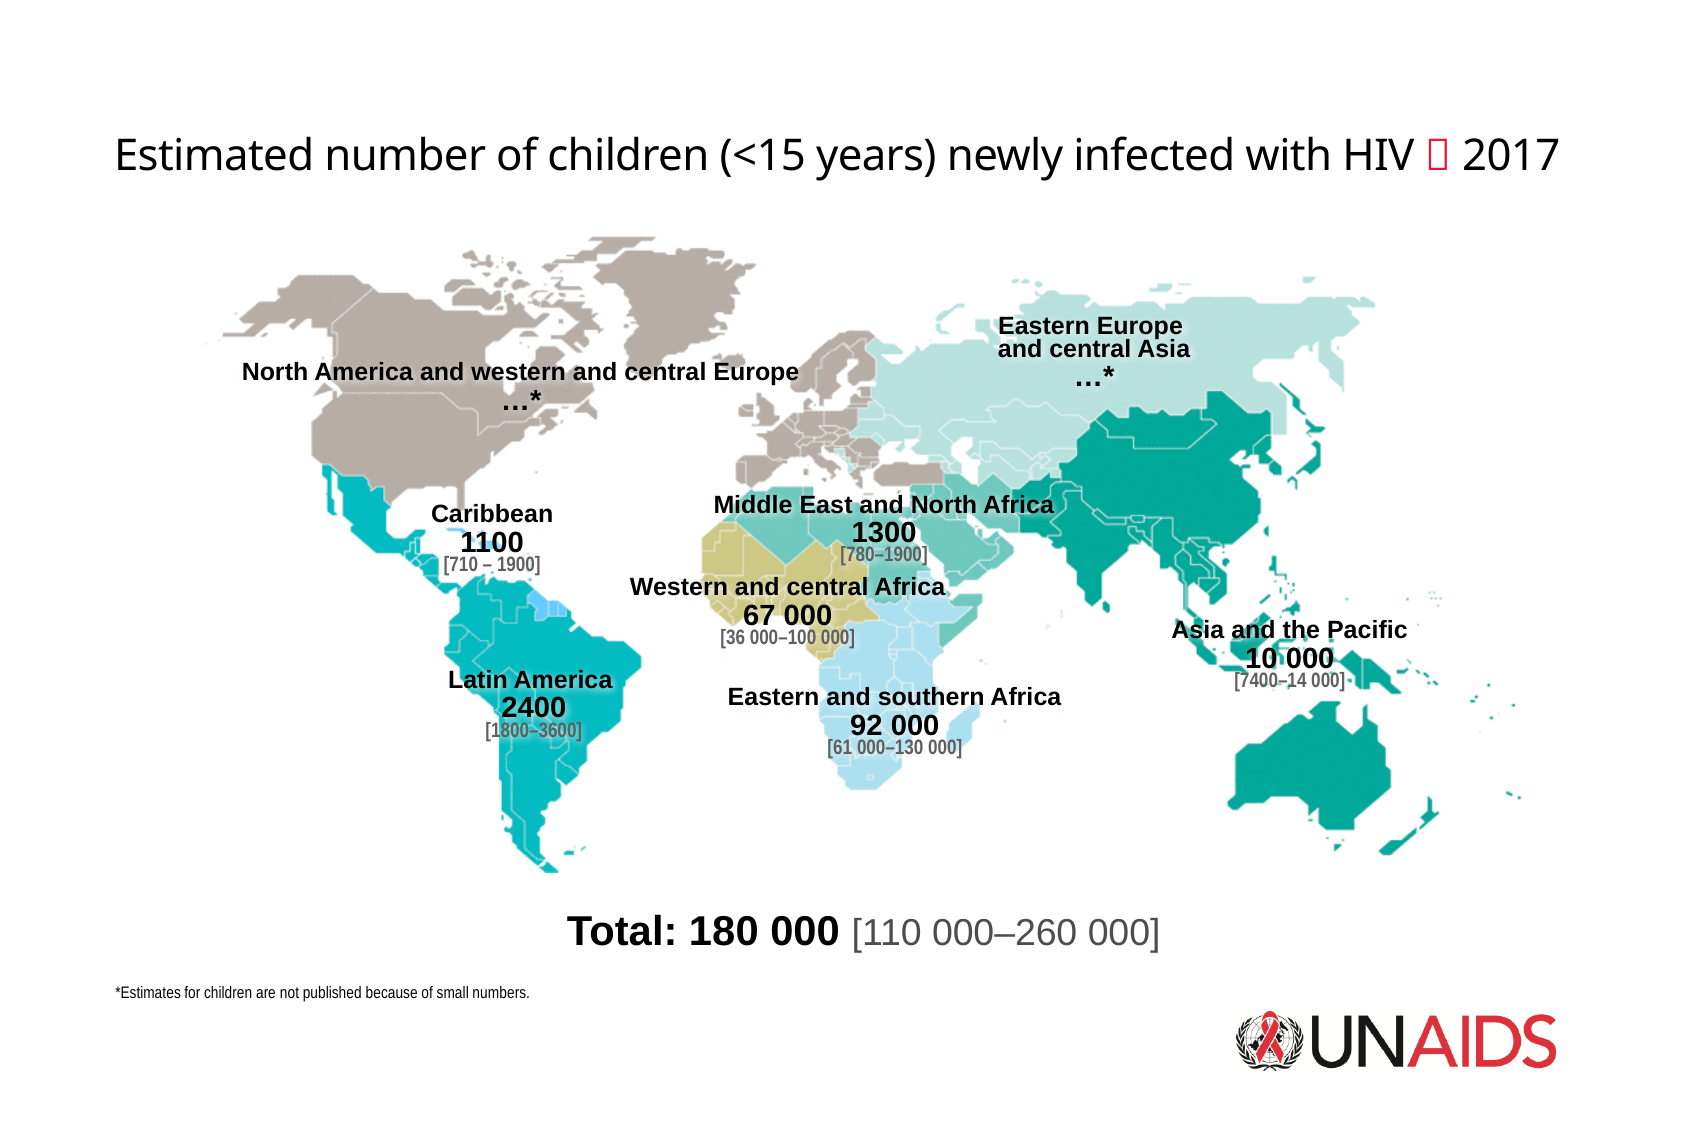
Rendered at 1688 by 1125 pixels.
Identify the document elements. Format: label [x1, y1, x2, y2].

picture [1236, 1011, 1556, 1071]
text_box [99, 119, 1673, 1010]
